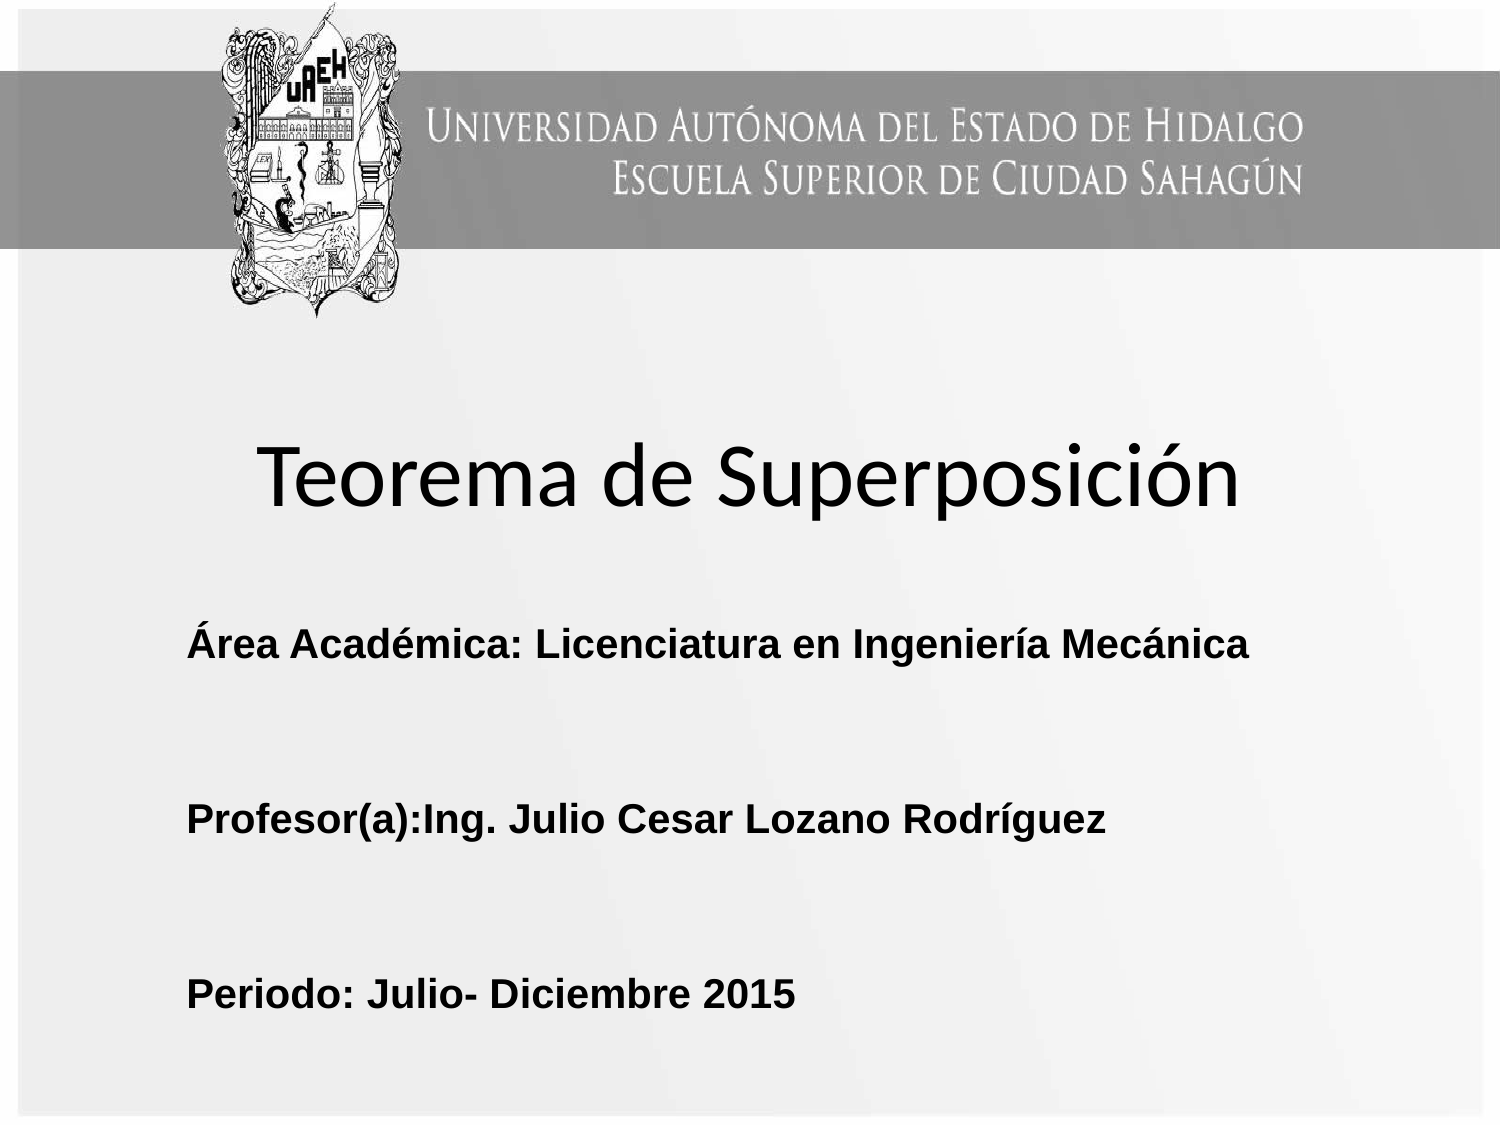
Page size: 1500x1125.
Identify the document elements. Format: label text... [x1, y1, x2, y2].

picture [0, 0, 1500, 1125]
title Teorema de Superposición [112, 349, 1388, 591]
subtitle Área Académica: Licenciatura en Ingeniería Mecánica Profesor(a):Ing. Julio Cesar Lozano Rodríguez Periodo: Julio- Diciembre 2015 [171, 609, 1447, 1125]
